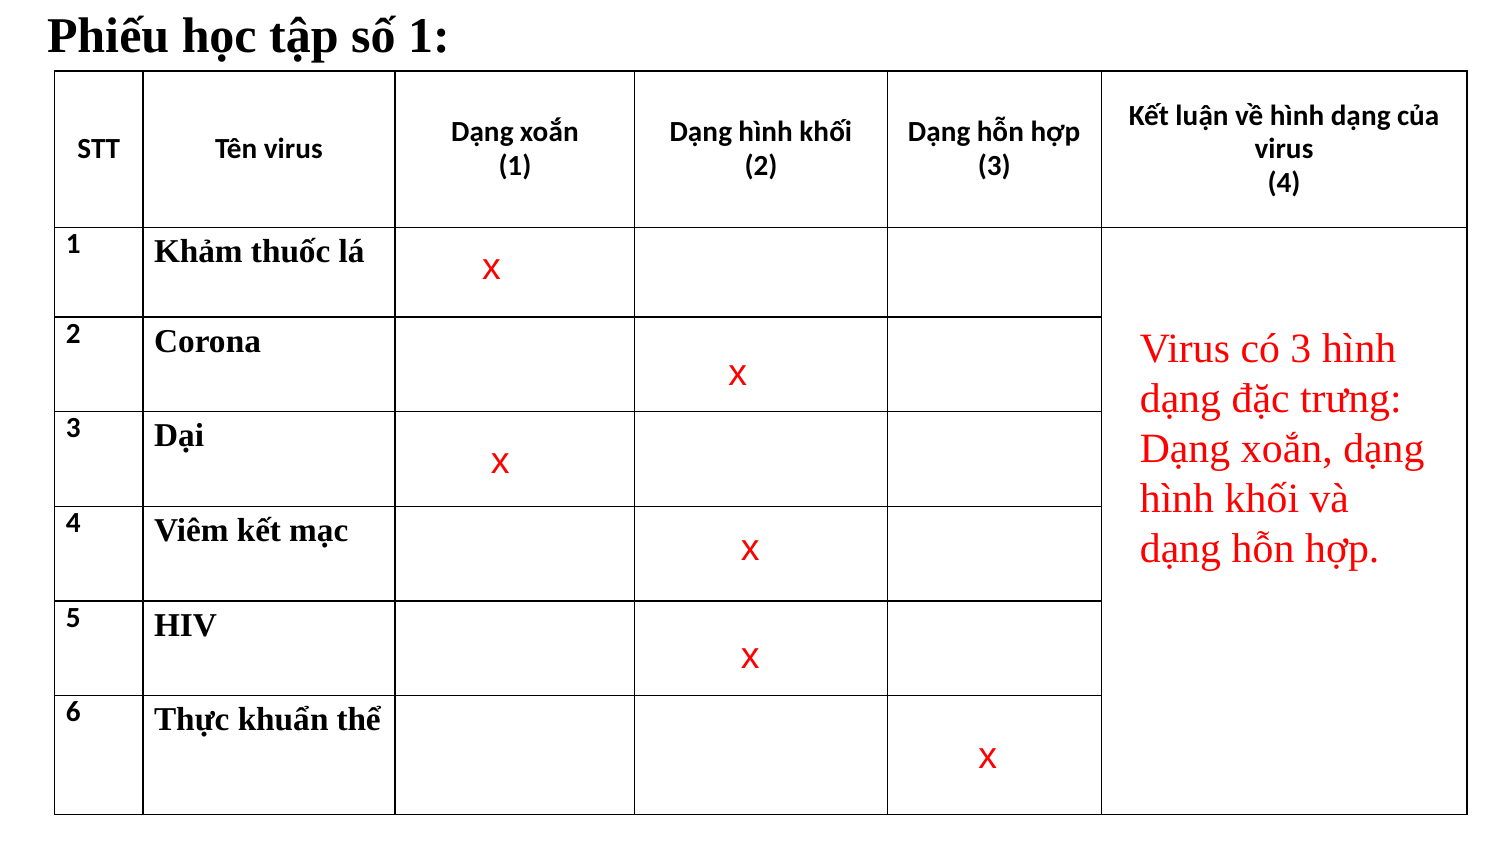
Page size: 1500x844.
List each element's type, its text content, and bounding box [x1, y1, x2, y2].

table_cell HIV [144, 602, 394, 695]
table_cell [888, 412, 1101, 506]
table_cell 1 [55, 228, 142, 316]
table_cell [888, 507, 1101, 600]
table_header Dạng hình khối (2) [635, 72, 887, 227]
table_cell Khảm thuốc lá [144, 228, 394, 316]
table_cell 5 [55, 602, 142, 695]
table_cell [396, 318, 634, 411]
table_cell [396, 696, 634, 814]
table_cell 3 [55, 412, 142, 506]
table_cell Corona [144, 318, 394, 411]
table_cell Dại [144, 412, 394, 506]
table_header Dạng hỗn hợp (3) [888, 72, 1101, 227]
text_box x [467, 234, 513, 340]
table_cell 4 [55, 507, 142, 600]
table_cell [635, 602, 887, 695]
text_box x [726, 509, 775, 576]
table_cell [888, 696, 1101, 814]
table_cell [635, 412, 887, 506]
table_header Tên virus [144, 72, 394, 227]
table_cell [396, 602, 634, 695]
table_header Kết luận về hình dạng của virus (4) [1102, 72, 1466, 227]
table_cell [888, 602, 1101, 695]
table_cell [888, 228, 1101, 316]
text_box Phiếu học tập số 1: [32, 0, 761, 70]
table_cell [635, 318, 887, 411]
table_cell Viêm kết mạc [144, 507, 394, 600]
table_cell [888, 318, 1101, 411]
text_box x [476, 428, 525, 533]
table_cell Thực khuẩn thể [144, 696, 394, 814]
table_cell [635, 507, 887, 600]
text_box x [726, 616, 775, 684]
text_box Virus có 3 hình dạng đặc trưng: Dạng xoắn, dạng hình khối và dạng hỗn hợp. [1125, 313, 1450, 619]
text_box x [963, 716, 1013, 784]
table_cell [396, 507, 634, 600]
table_cell 2 [55, 318, 142, 411]
table_cell [635, 696, 887, 814]
table_cell [396, 412, 634, 506]
table_cell [396, 228, 634, 316]
text_box x [713, 334, 763, 401]
table_header STT [55, 72, 142, 227]
table_cell [635, 228, 887, 316]
table_cell [1102, 228, 1466, 814]
table_cell 6 [55, 696, 142, 814]
table_header Dạng xoắn (1) [396, 72, 634, 227]
